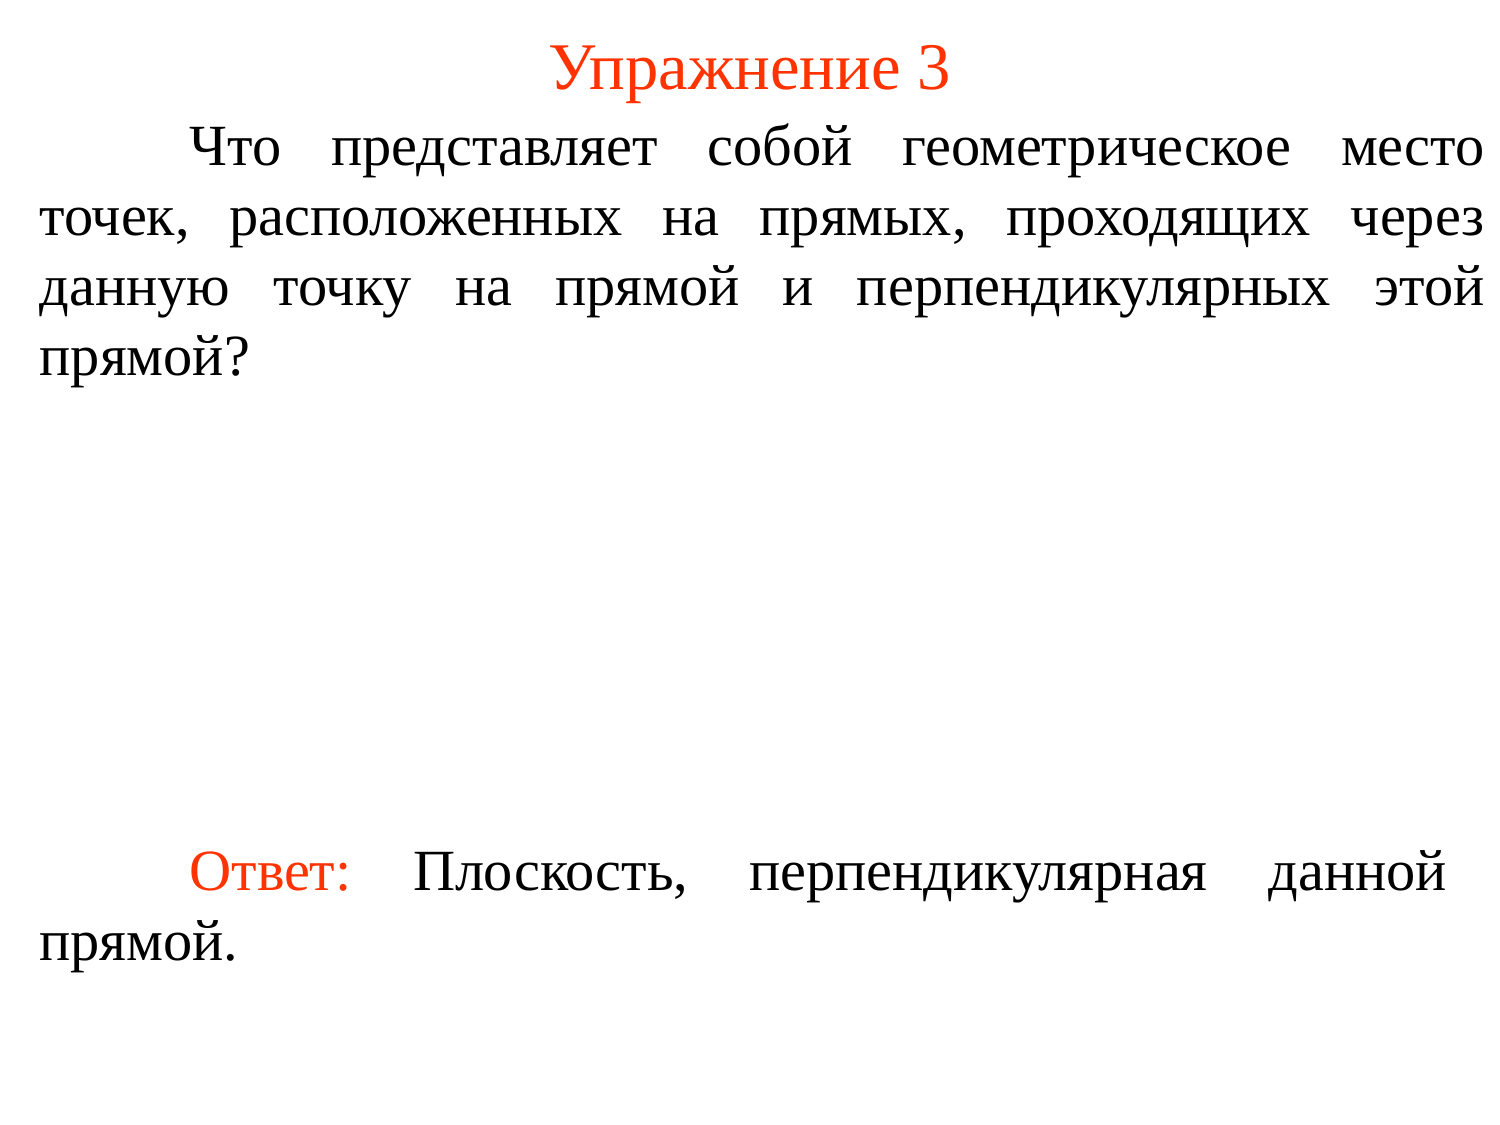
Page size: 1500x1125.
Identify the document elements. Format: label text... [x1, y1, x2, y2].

text_box Ответ: Плоскость, перпендикулярная данной прямой. [24, 824, 1463, 980]
text_box Что представляет собой геометрическое место точек, расположенных на прямых, проходящих через данную точку на прямой и перпендикулярных этой прямой? [24, 99, 1500, 395]
title Упражнение 3 [112, 24, 1388, 100]
